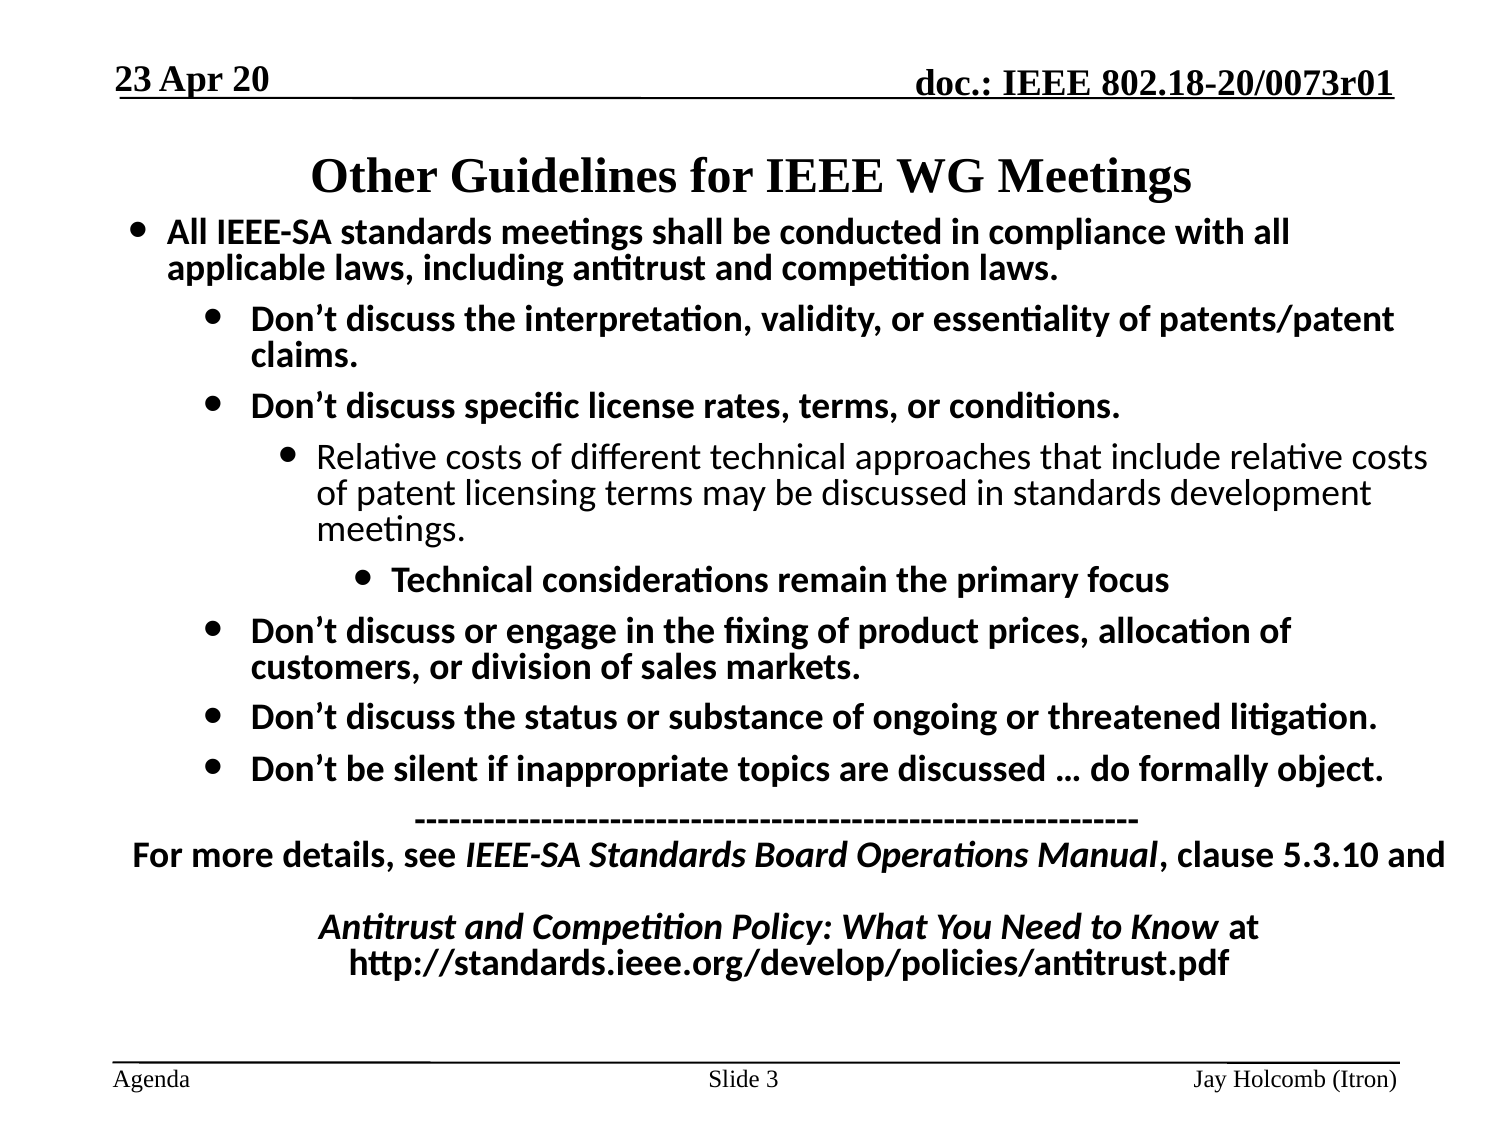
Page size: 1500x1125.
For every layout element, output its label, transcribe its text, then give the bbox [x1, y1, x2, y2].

title Other Guidelines for IEEE WG Meetings [105, 163, 1398, 246]
slide_number Slide 3 [687, 1061, 800, 1123]
text_box All IEEE-SA standards meetings shall be conducted in compliance with all applicable laws, including antitrust and competition laws. Don’t discuss the interpretation, validity, or essentiality of patents/patent claims. Don’t discuss specific license rates, terms, or conditions. Relative costs of different technical approaches that include relative costs of patent licensing terms may be discussed in standards development meetings. Technical considerations remain the primary focus Don’t discuss or engage in the fixing of product prices, allocation of customers, or division of sales markets. Don’t discuss the status or substance of ongoing or threatened litigation. Don’t be silent if inappropriate topics are discussed … do formally object. --------------------------------------------------------------- For more details, see IEEE-SA Standards Board Operations Manual, clause 5.3.10 and Antitrust and Competition Policy: What You Need to Know at http://standards.ieee.org/develop/policies/antitrust.pdf [114, 172, 1465, 1011]
footer Jay Holcomb (Itron) [874, 1061, 1398, 1093]
text_box [87, 37, 1438, 163]
